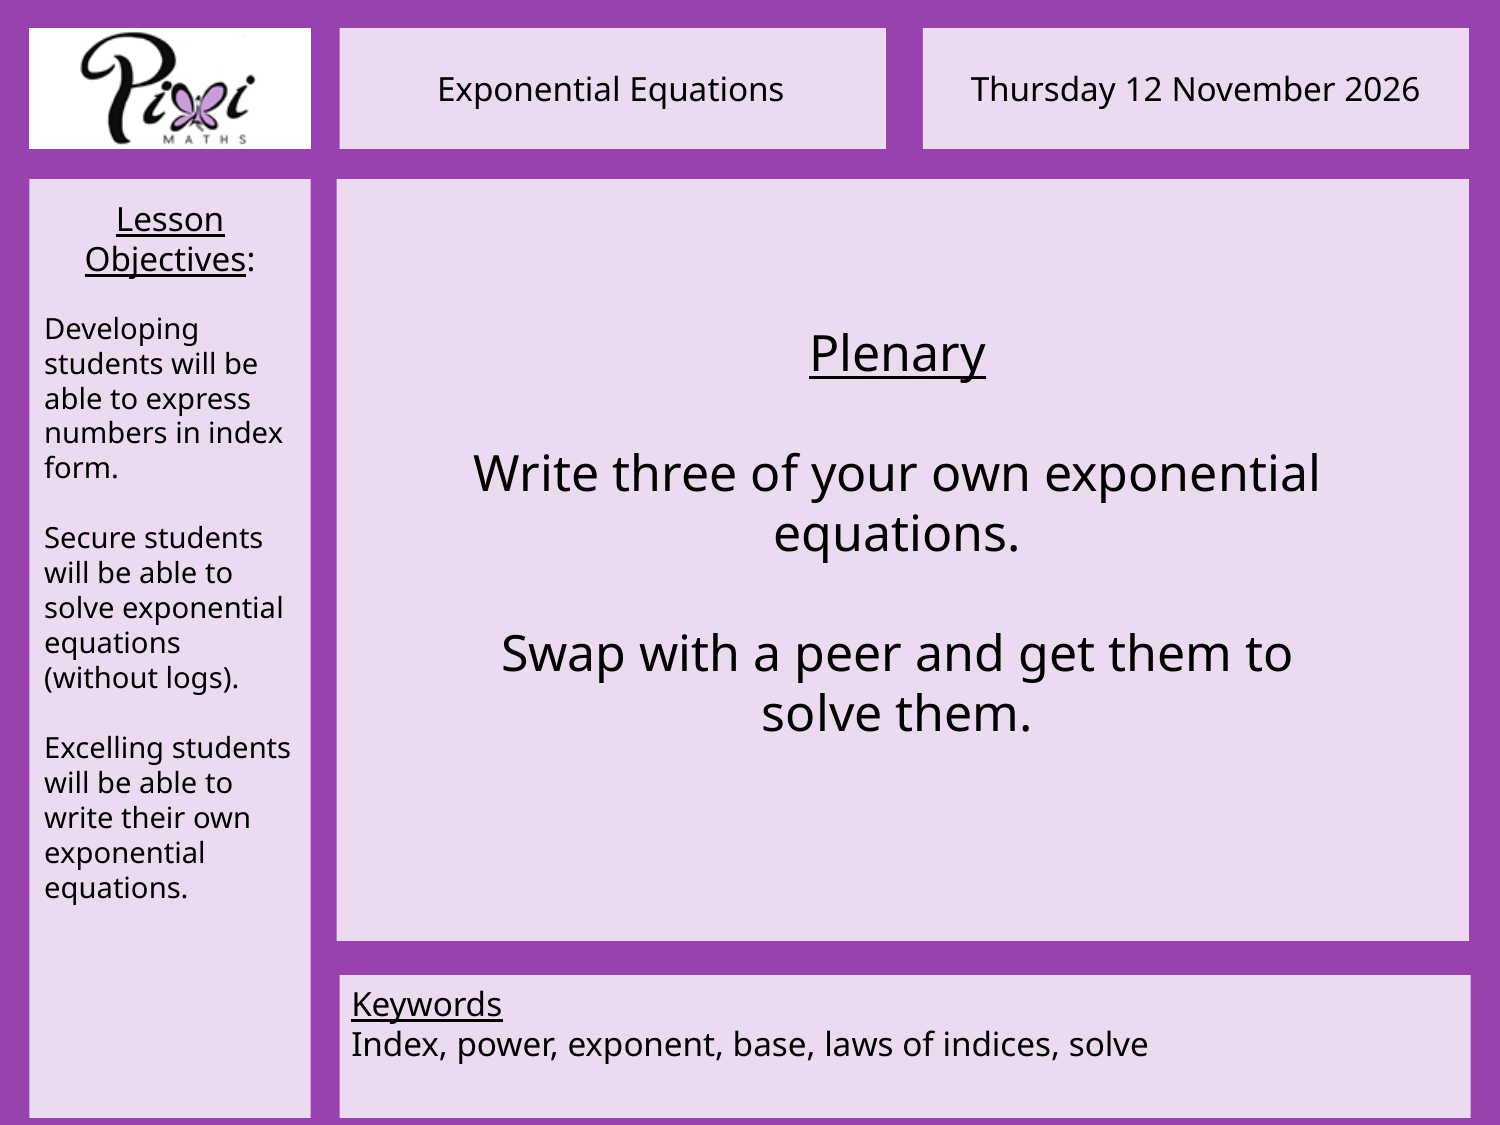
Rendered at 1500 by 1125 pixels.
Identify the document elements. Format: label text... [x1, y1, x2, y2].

picture [0, 0, 1500, 1125]
text_box Plenary Write three of your own exponential equations. Swap with a peer and get them to solve them. [430, 314, 1365, 750]
